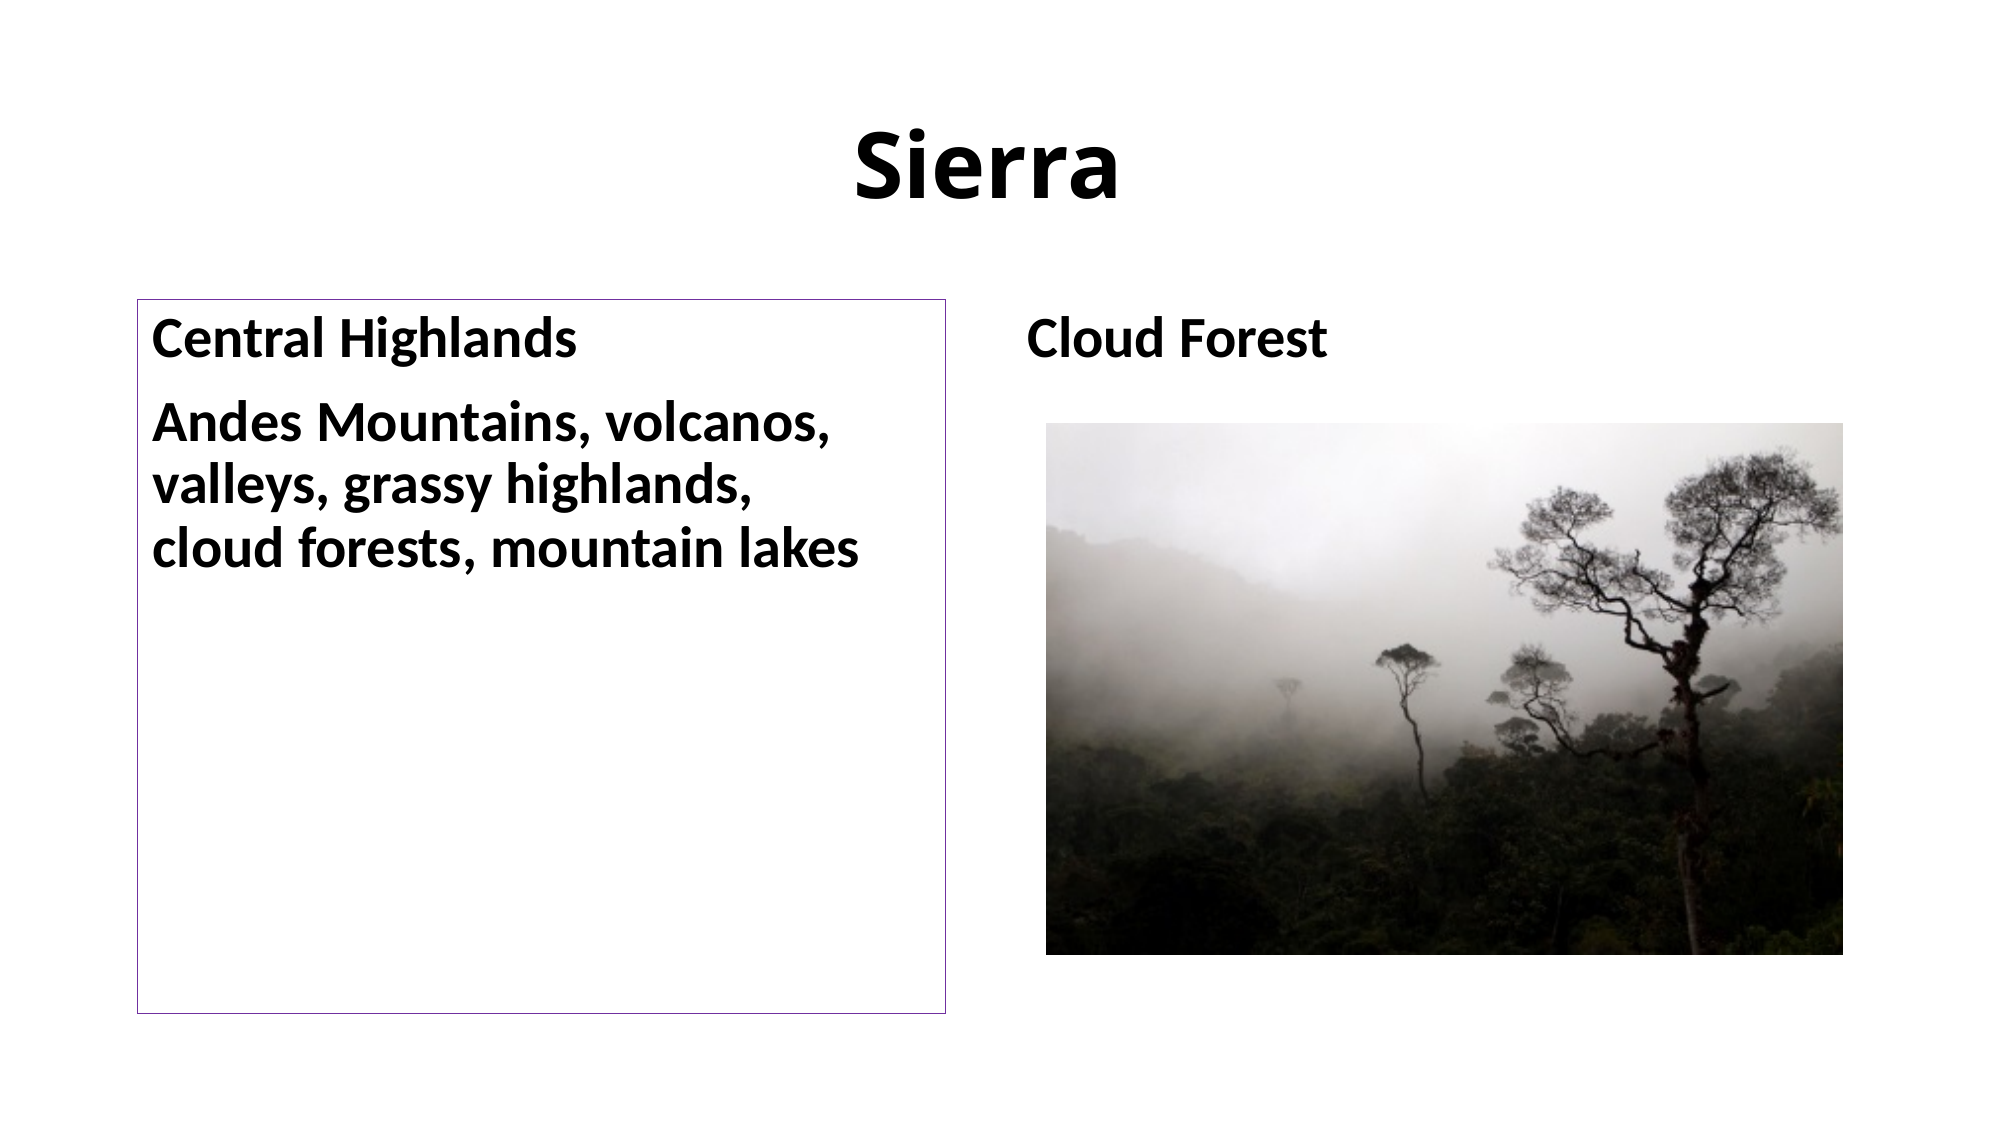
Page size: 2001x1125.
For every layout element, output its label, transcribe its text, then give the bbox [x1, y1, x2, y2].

picture [1046, 423, 1843, 955]
list Cloud Forest [1012, 299, 1863, 1014]
list Central Highlands Andes Mountains, volcanos, valleys, grassy highlands, cloud forests, mountain lakes [137, 299, 946, 1014]
title Sierra [137, 59, 1863, 278]
